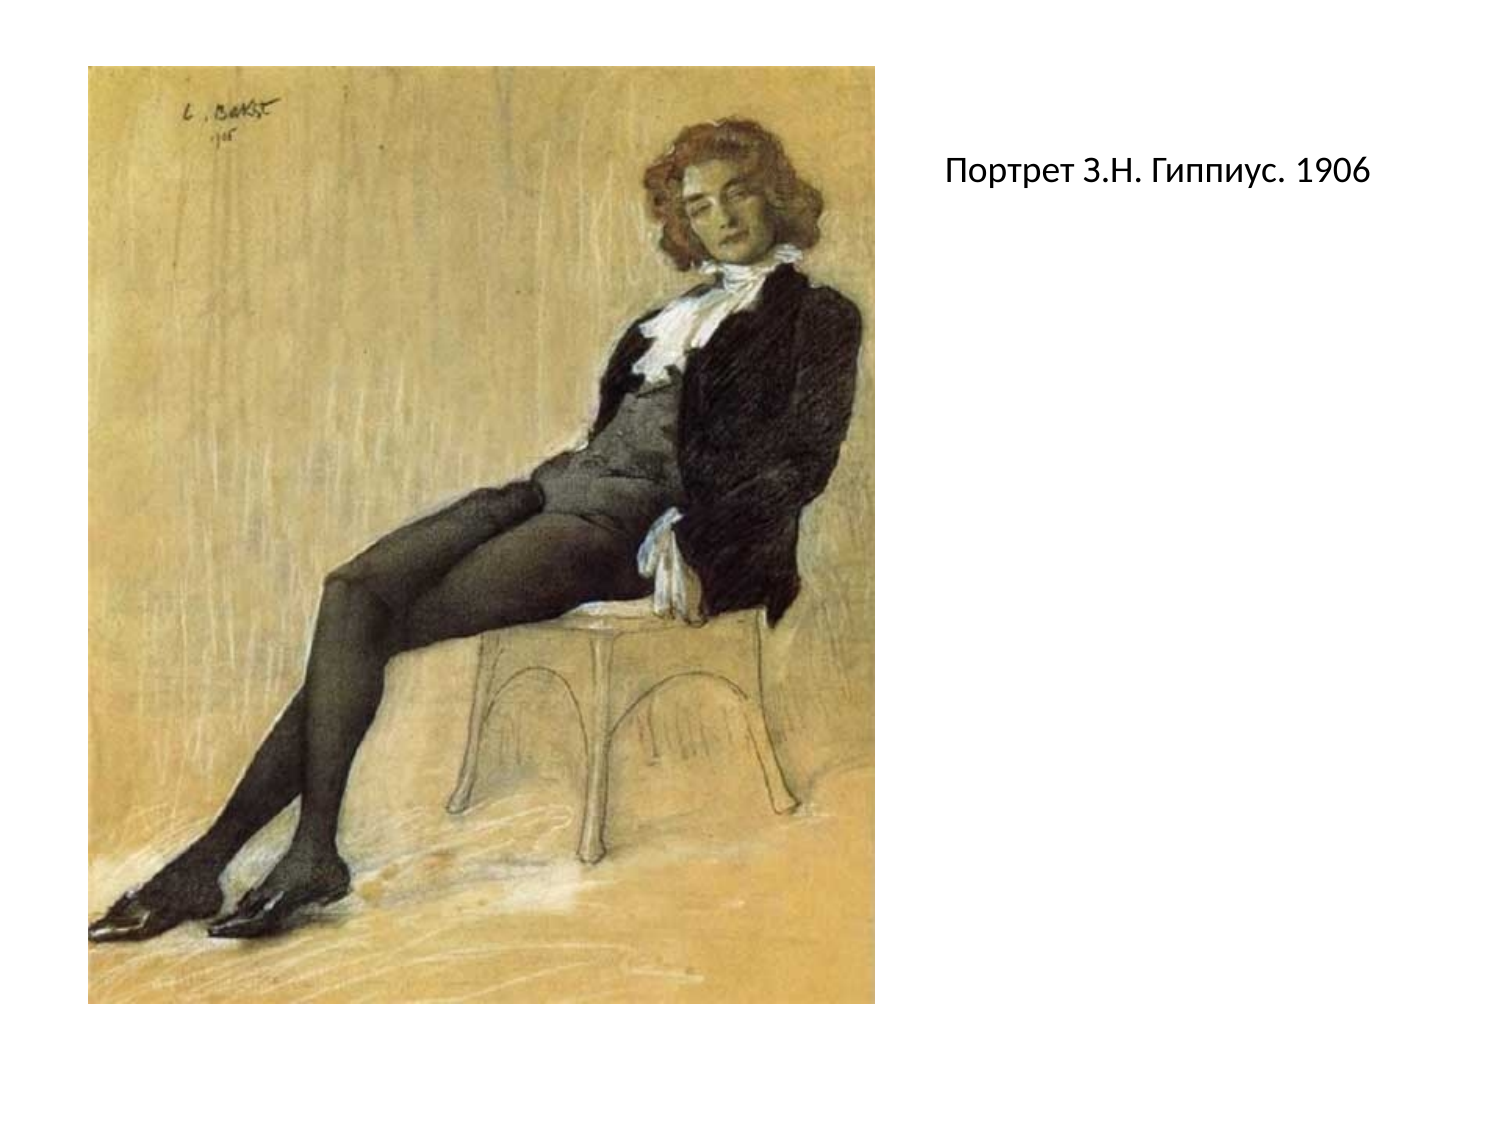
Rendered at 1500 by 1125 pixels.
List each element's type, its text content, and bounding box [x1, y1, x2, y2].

text_box Портрет З.Н. Гиппиус. 1906 [930, 137, 1387, 197]
picture [88, 66, 875, 1005]
